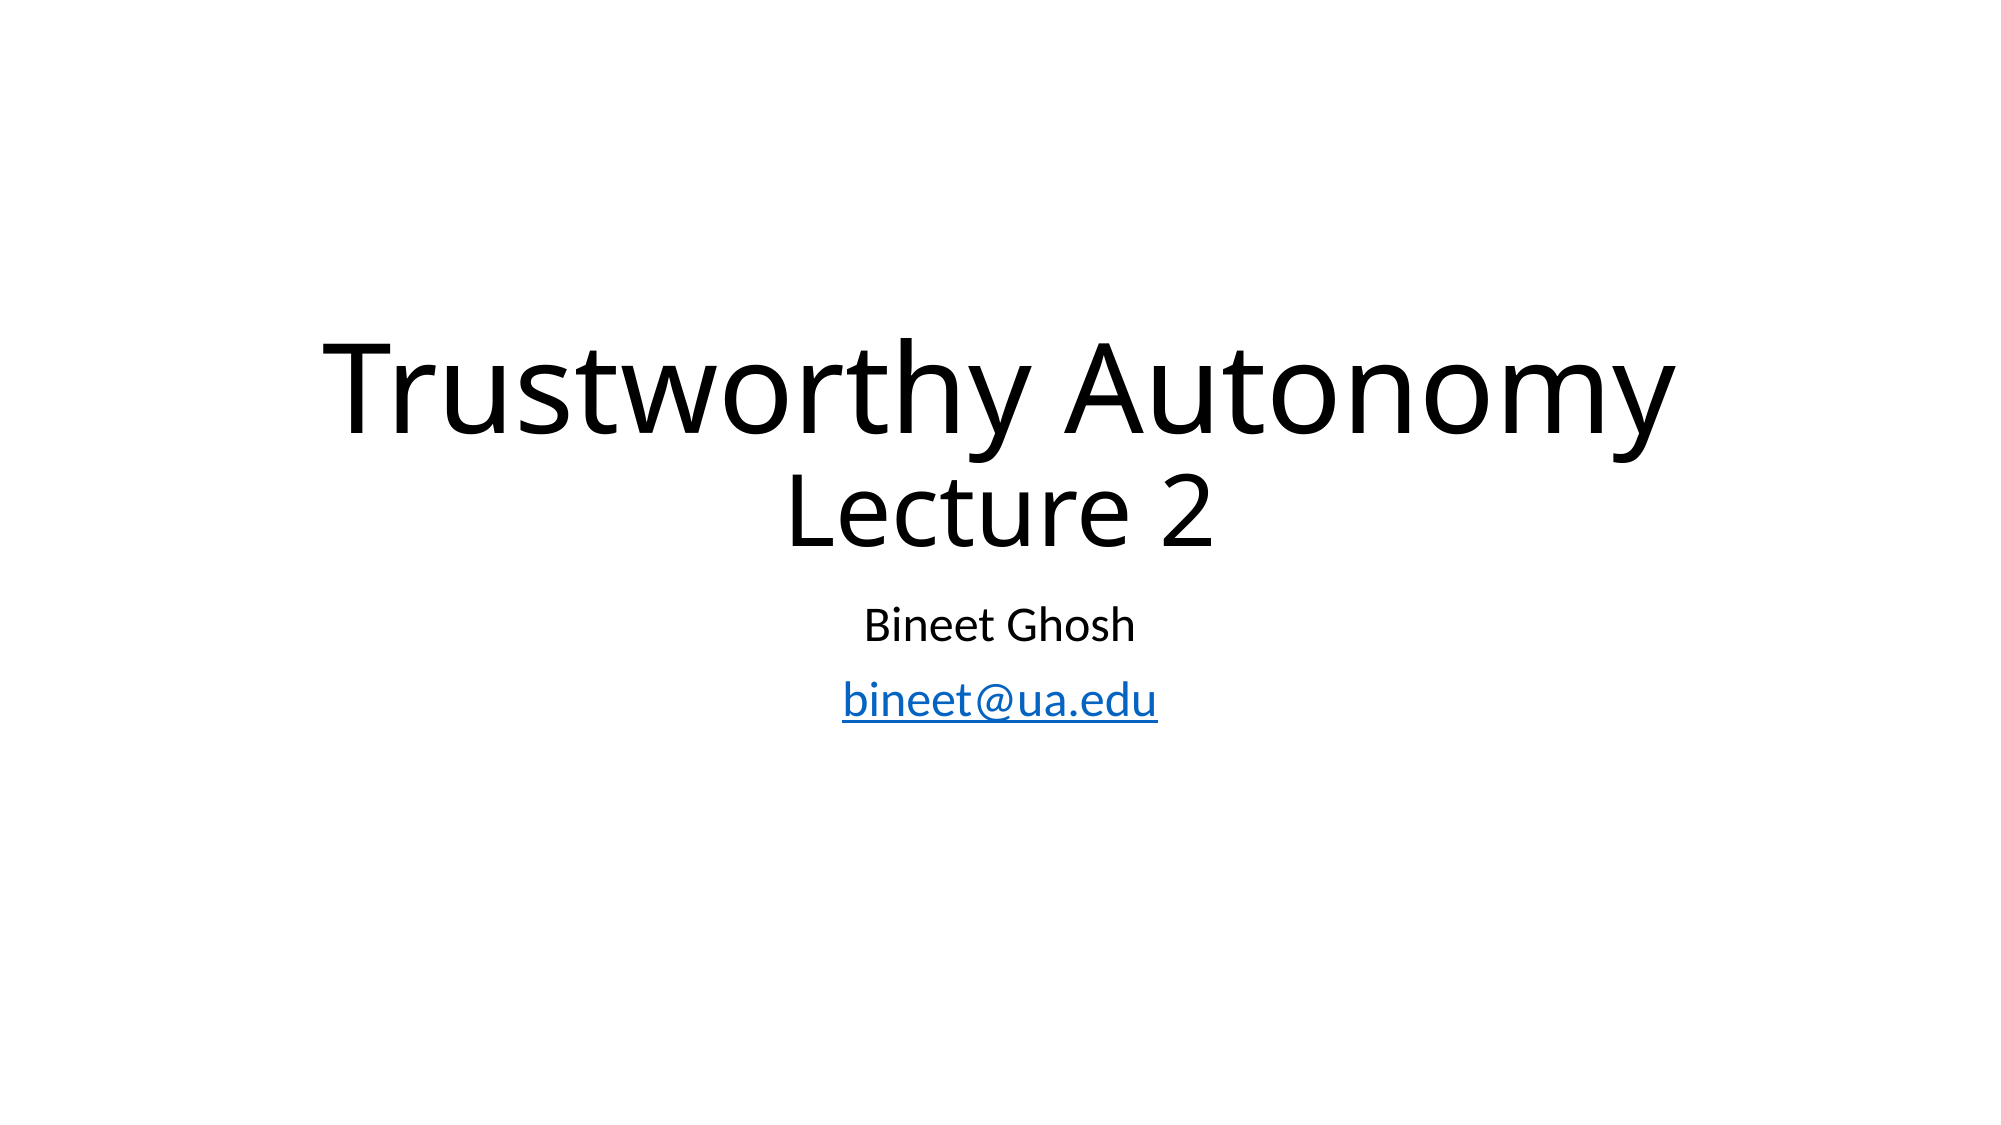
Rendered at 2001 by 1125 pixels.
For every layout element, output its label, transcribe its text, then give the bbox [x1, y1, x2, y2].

title Trustworthy Autonomy Lecture 2 [249, 184, 1750, 576]
subtitle Bineet Ghosh bineet@ua.edu [249, 590, 1750, 863]
